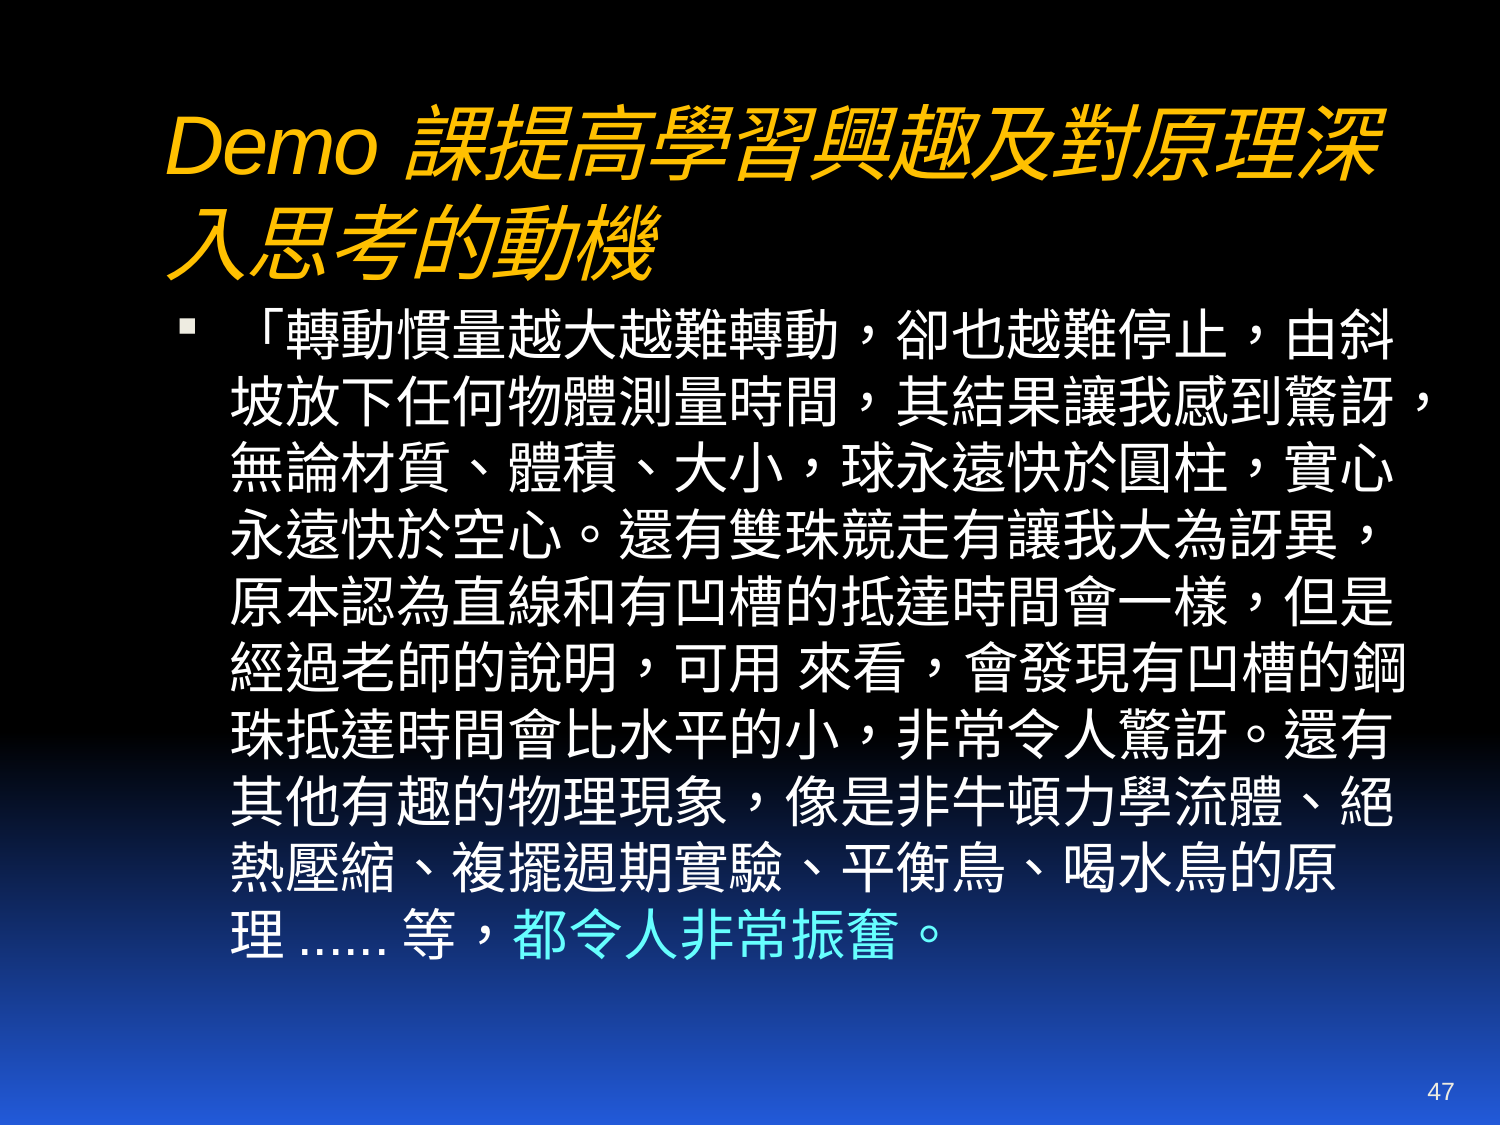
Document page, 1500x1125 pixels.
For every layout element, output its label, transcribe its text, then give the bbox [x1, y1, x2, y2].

list 「轉動慣量越大越難轉動，卻也越難停止，由斜坡放下任何物體測量時間，其結果讓我感到驚訝，無論材質、體積、大小，球永遠快於圓柱，實心永遠快於空心。還有雙珠競走有讓我大為訝異，原本認為直線和有凹槽的抵達時間會一樣，但是經過老師的說明，可用 來看，會發現有凹槽的鋼珠抵達時間會比水平的小，非常令人驚訝。還有其他有趣的物理現象，像是非牛頓力學流體、絕熱壓縮、複擺週期實驗、平衡鳥、喝水鳥的原理......等，都令人非常振奮。 [150, 292, 1425, 1043]
slide_number 47 [1412, 1052, 1488, 1113]
title Demo課提高學習興趣及對原理深入思考的動機 [150, 83, 1425, 234]
